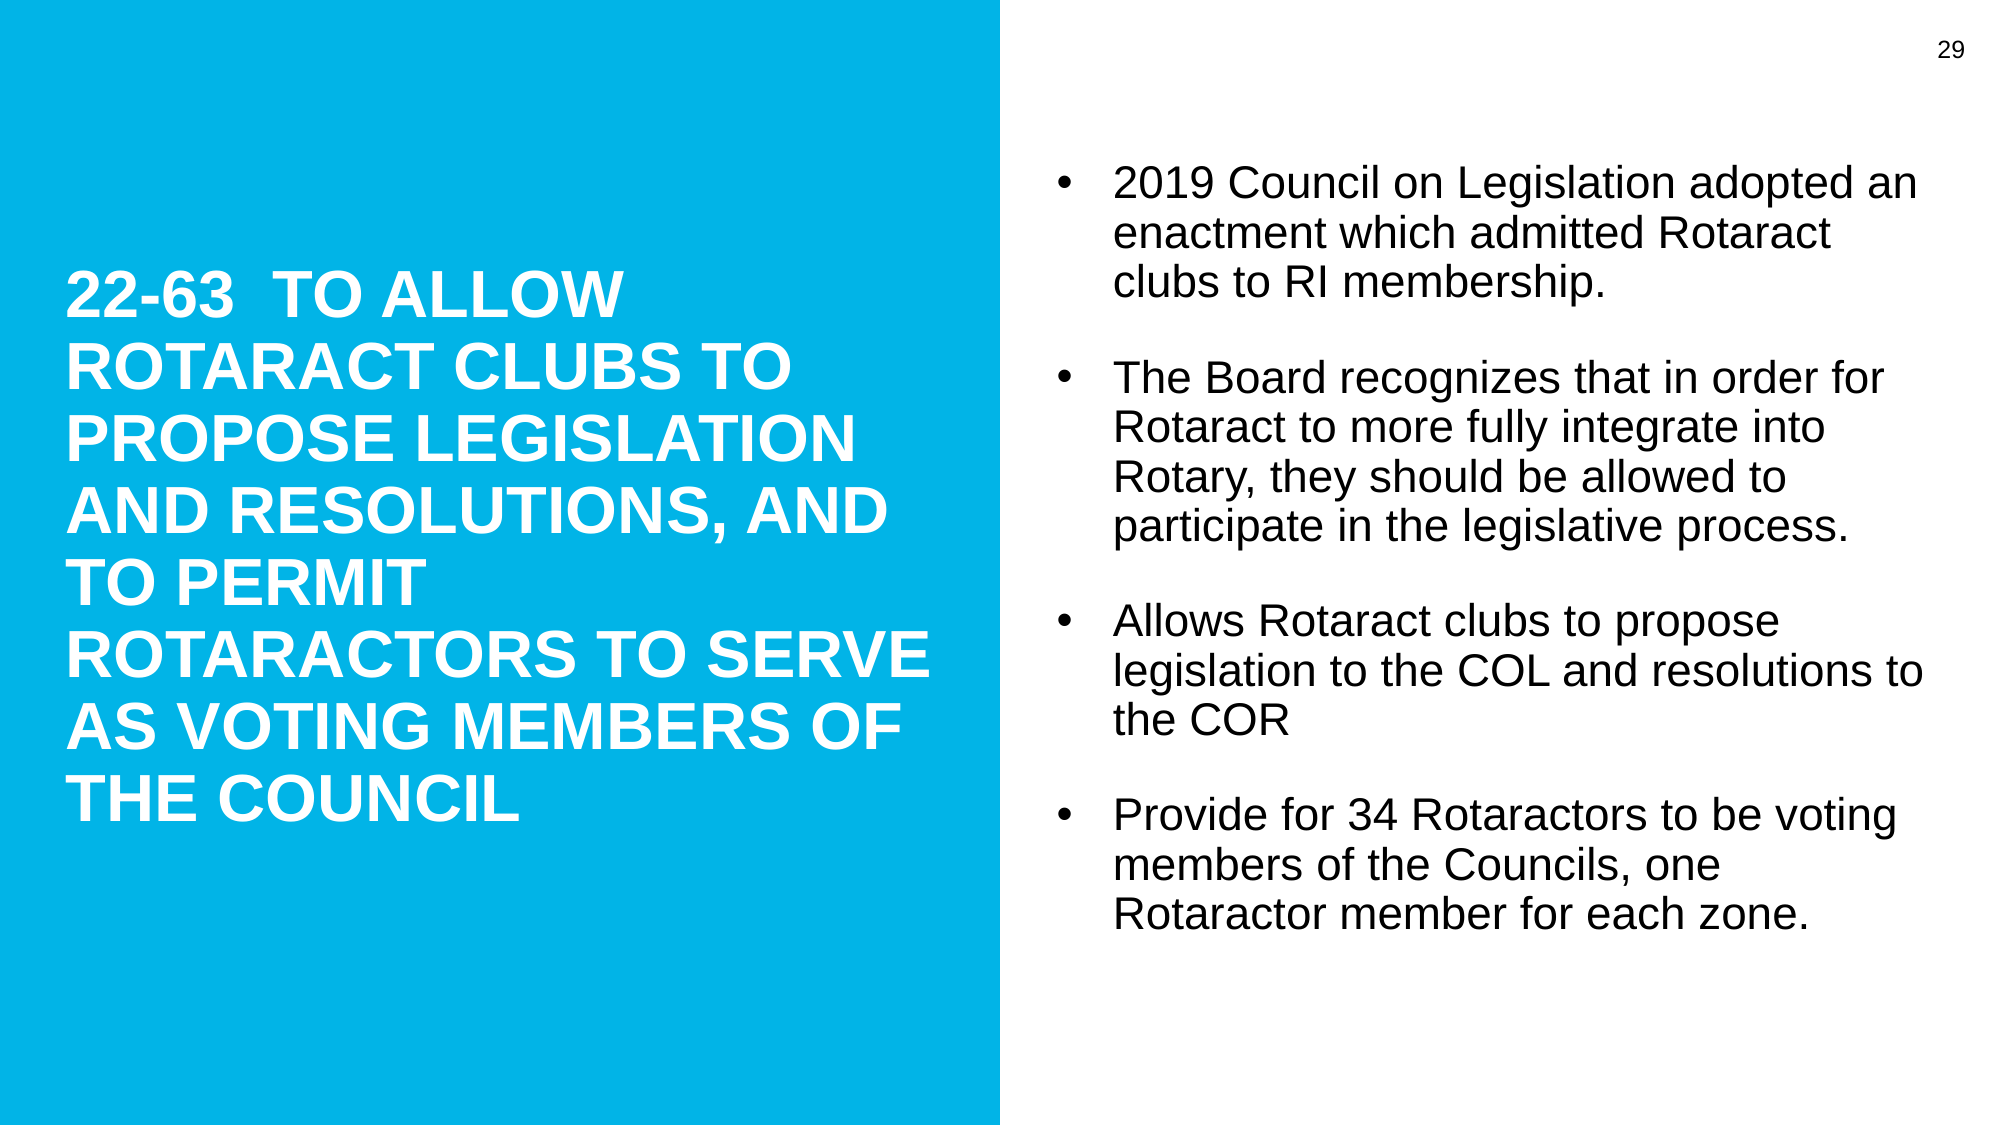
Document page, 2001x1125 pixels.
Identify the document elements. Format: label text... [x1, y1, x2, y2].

list 22-63 To allow Rotaract clubs to propose legislation and resolutions, and to permit Rotaractors to serve as voting members of the Council [49, 261, 957, 845]
slide_number 29 [1911, 18, 1981, 79]
list 2019 Council on Legislation adopted an enactment which admitted Rotaract clubs to RI membership. The Board recognizes that in order for Rotaract to more fully integrate into Rotary, they should be allowed to participate in the legislative process. Allows Rotaract clubs to propose legislation to the COL and resolutions to the COR Provide for 34 Rotaractors to be voting members of the Councils, one Rotaractor member for each zone. [1041, 152, 1950, 1006]
